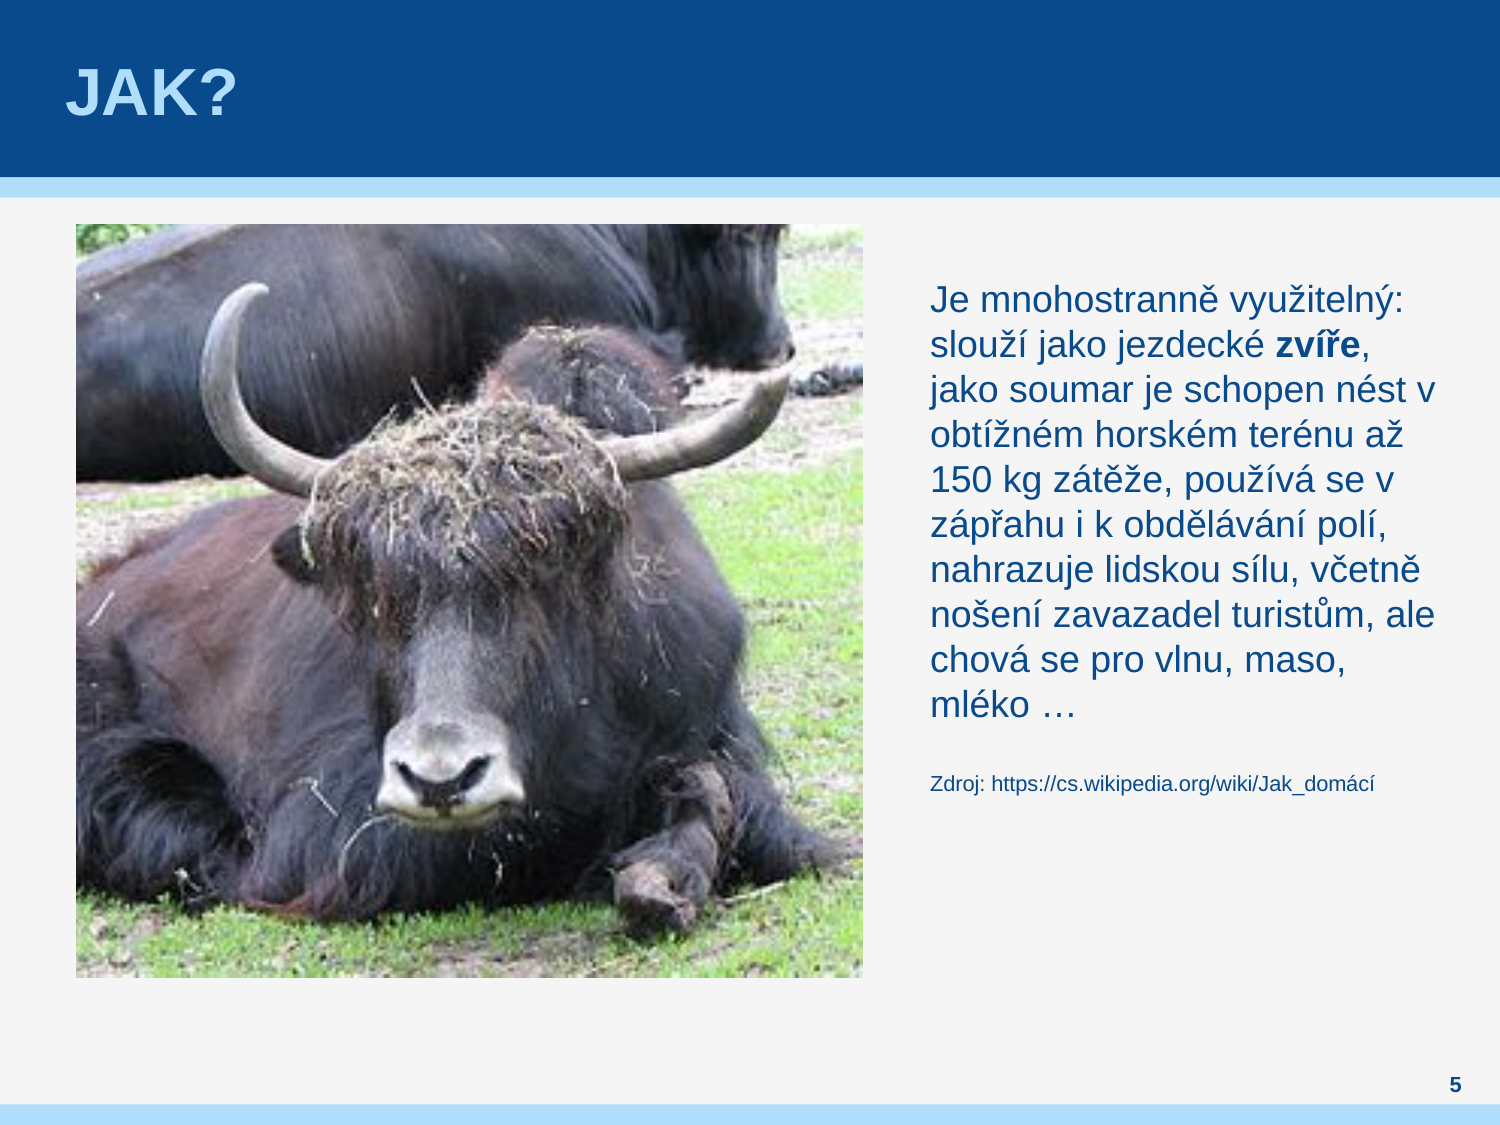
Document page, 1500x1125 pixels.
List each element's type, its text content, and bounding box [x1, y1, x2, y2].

slide_number 5 [1417, 1068, 1495, 1099]
title Jak? [59, 0, 1441, 178]
text_box Je mnohostranně využitelný: slouží jako jezdecké zvíře, jako soumar je schopen nést v obtížném horském terénu až 150 kg zátěže, používá se v zápřahu i k obdělávání polí, nahrazuje lidskou sílu, včetně nošení zavazadel turistům, ale chová se pro vlnu, maso, mléko … Zdroj: https://cs.wikipedia.org/wiki/Jak_domácí [915, 267, 1459, 804]
picture [76, 224, 864, 978]
